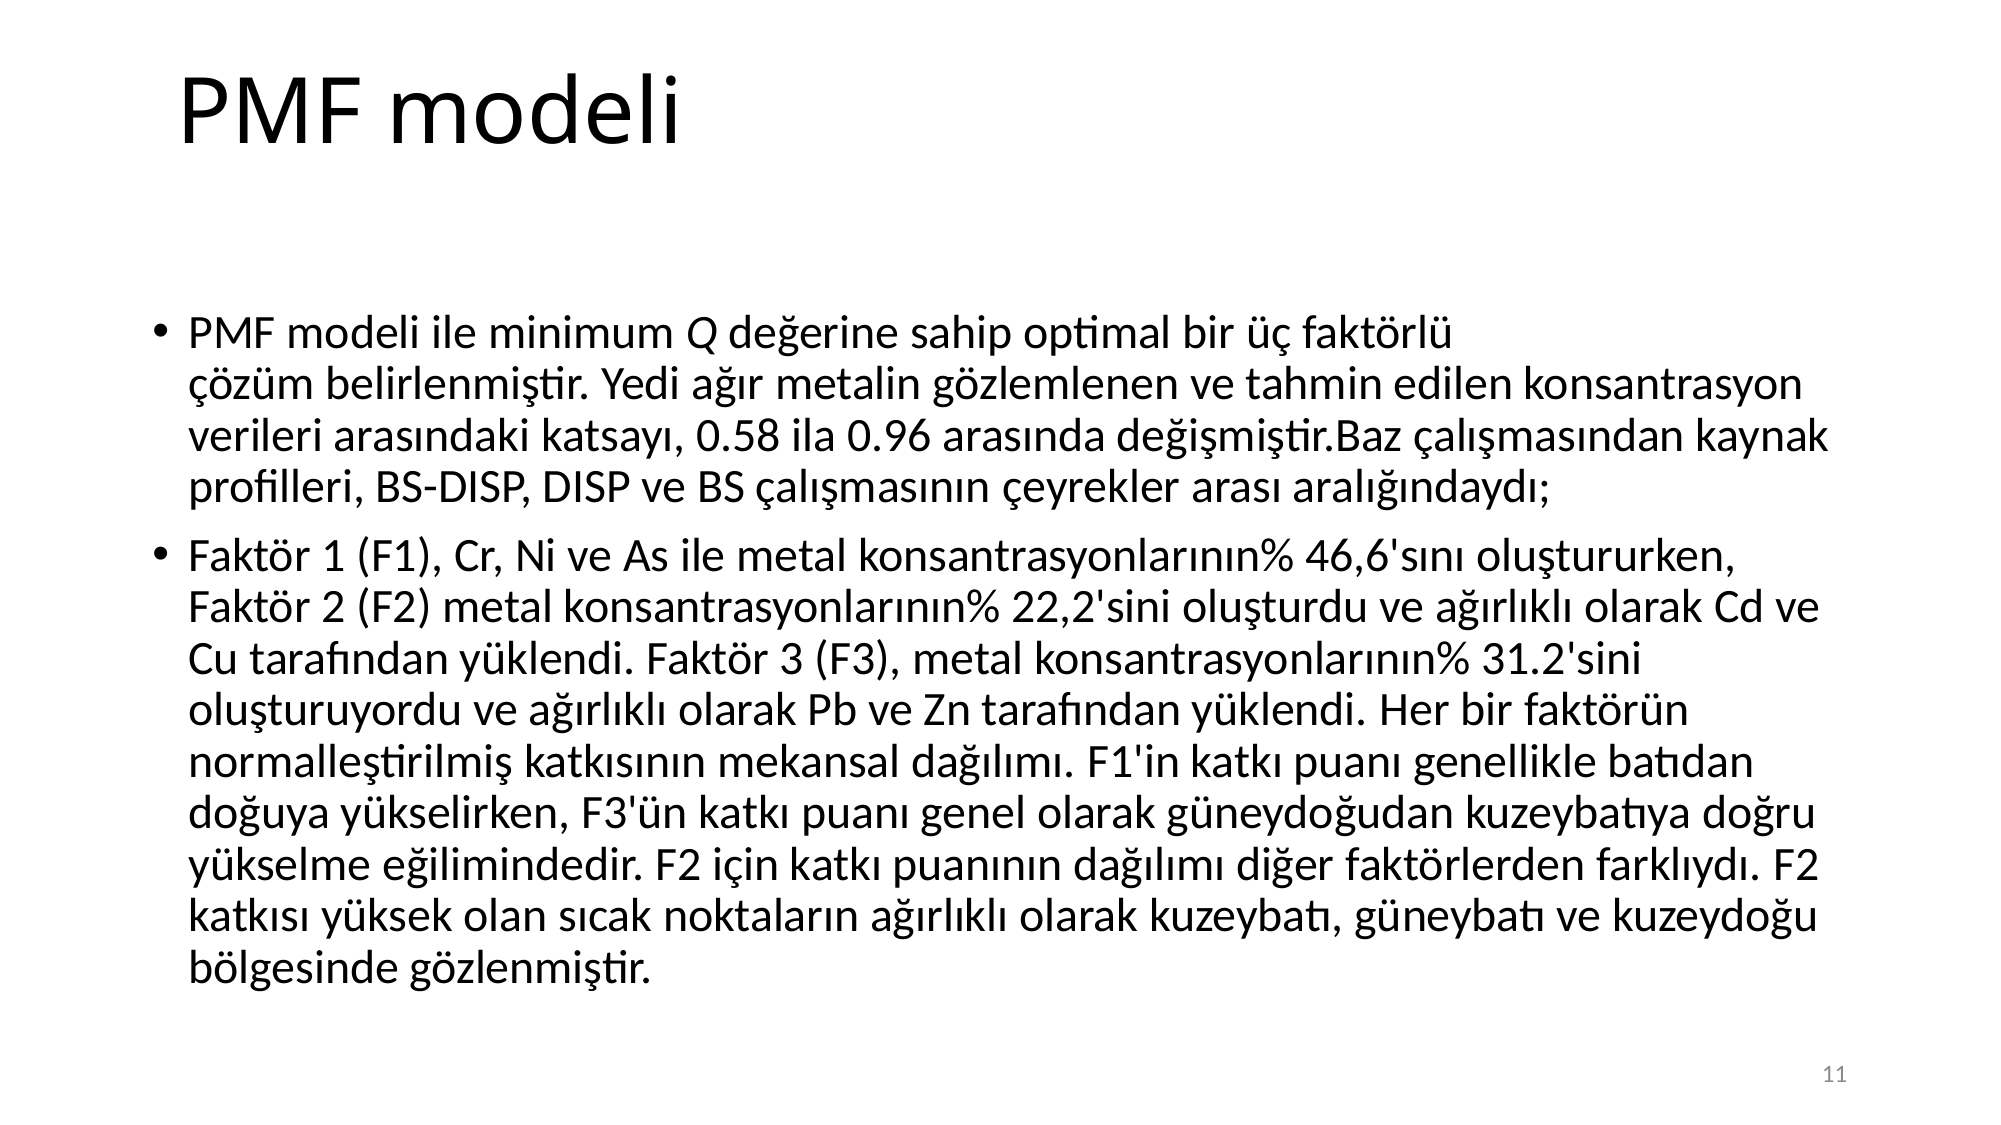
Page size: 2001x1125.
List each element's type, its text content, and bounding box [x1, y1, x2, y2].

slide_number 11 [1412, 1042, 1863, 1103]
title PMF modeli [137, 59, 1863, 278]
list PMF modeli ile minimum Q değerine sahip optimal bir üç faktörlü çözüm belirlenmiştir. Yedi ağır metalin gözlemlenen ve tahmin edilen konsantrasyon verileri arasındaki katsayı, 0.58 ila 0.96 arasında değişmiştir.Baz çalışmasından kaynak profilleri, BS-DISP, DISP ve BS çalışmasının çeyrekler arası aralığındaydı; Faktör 1 (F1), Cr, Ni ve As ile metal konsantrasyonlarının% 46,6'sını oluştururken, Faktör 2 (F2) metal konsantrasyonlarının% 22,2'sini oluşturdu ve ağırlıklı olarak Cd ve Cu tarafından yüklendi. Faktör 3 (F3), metal konsantrasyonlarının% 31.2'sini oluşturuyordu ve ağırlıklı olarak Pb ve Zn tarafından yüklendi. Her bir faktörün normalleştirilmiş katkısının mekansal dağılımı. F1'in katkı puanı genellikle batıdan doğuya yükselirken, F3'ün katkı puanı genel olarak güneydoğudan kuzeybatıya doğru yükselme eğilimindedir. F2 için katkı puanının dağılımı diğer faktörlerden farklıydı. F2 katkısı yüksek olan sıcak noktaların ağırlıklı olarak kuzeybatı, güneybatı ve kuzeydoğu bölgesinde gözlenmiştir. [137, 299, 1863, 1014]
